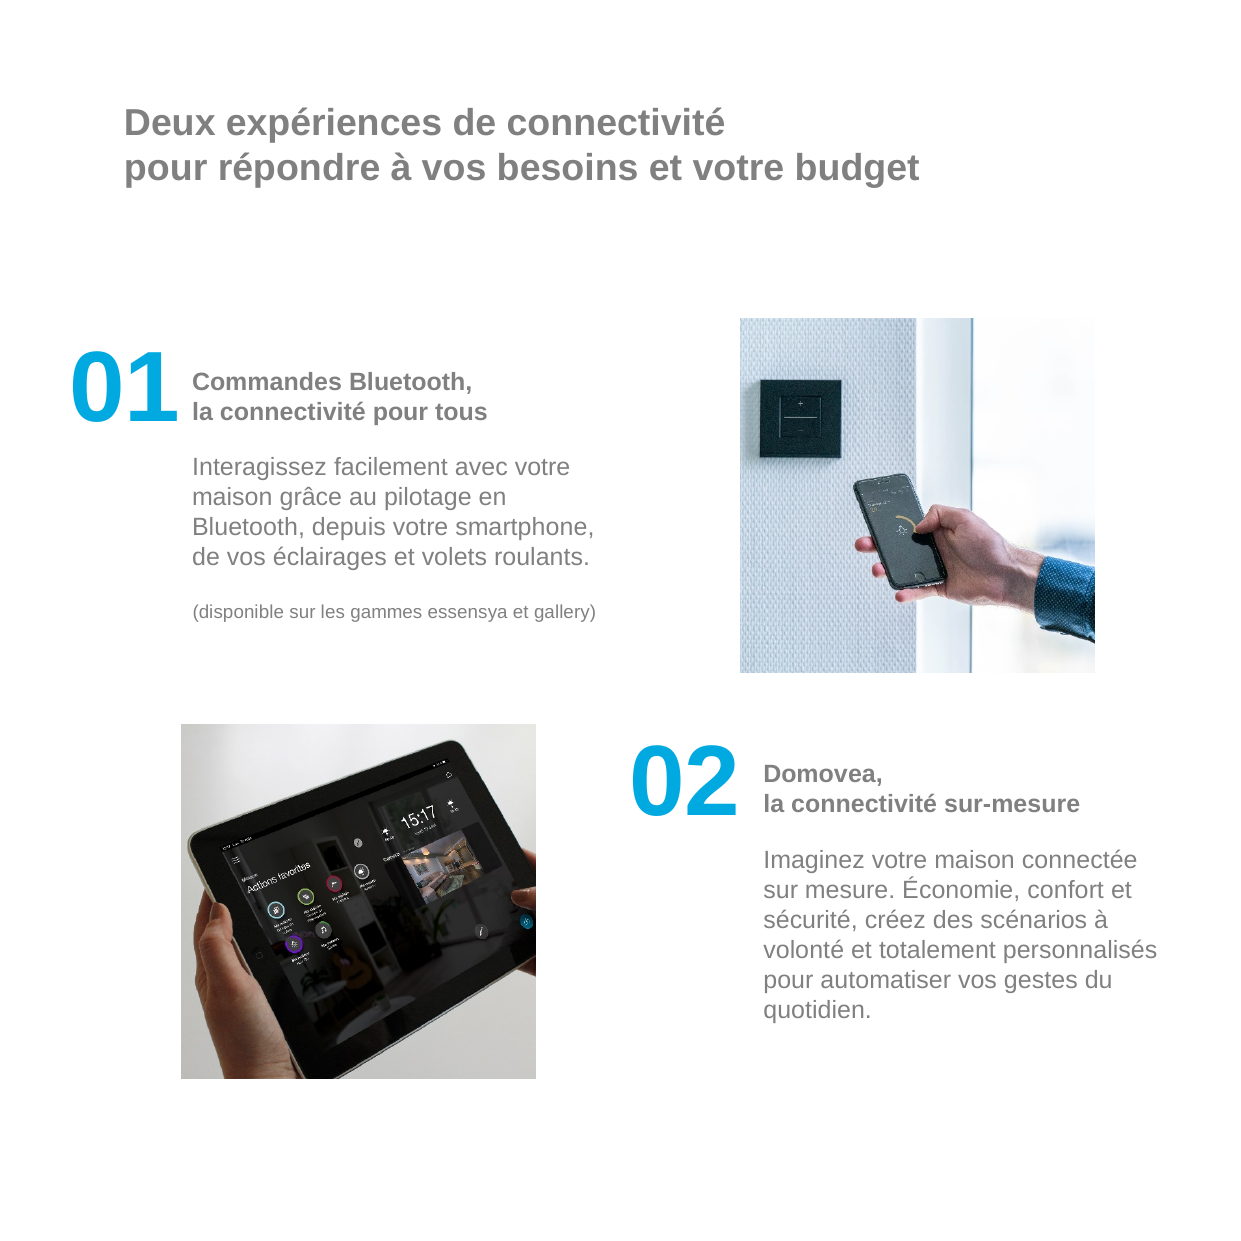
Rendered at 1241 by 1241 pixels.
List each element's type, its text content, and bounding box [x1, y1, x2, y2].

text_box 01 [35, 350, 181, 442]
picture [740, 318, 1095, 673]
text_box 02 [595, 744, 741, 836]
text_box Interagissez facilement avec votre maison grâce au pilotage en Bluetooth, depuis votre smartphone, de vos éclairages et volets roulants. (disponible sur les gammes essensya et gallery) [191, 450, 596, 623]
text_box Commandes Bluetooth, la connectivité pour tous [191, 365, 596, 426]
text_box Imaginez votre maison connectée sur mesure. Économie, confort et sécurité, créez des scénarios à volonté et totalement personnalisés pour automatiser vos gestes du quotidien. [763, 843, 1167, 1142]
text_box Deux expériences de connectivité pour répondre à vos besoins et votre budget [123, 98, 994, 189]
picture [181, 724, 536, 1079]
text_box Domovea, la connectivité sur-mesure [763, 757, 1167, 820]
